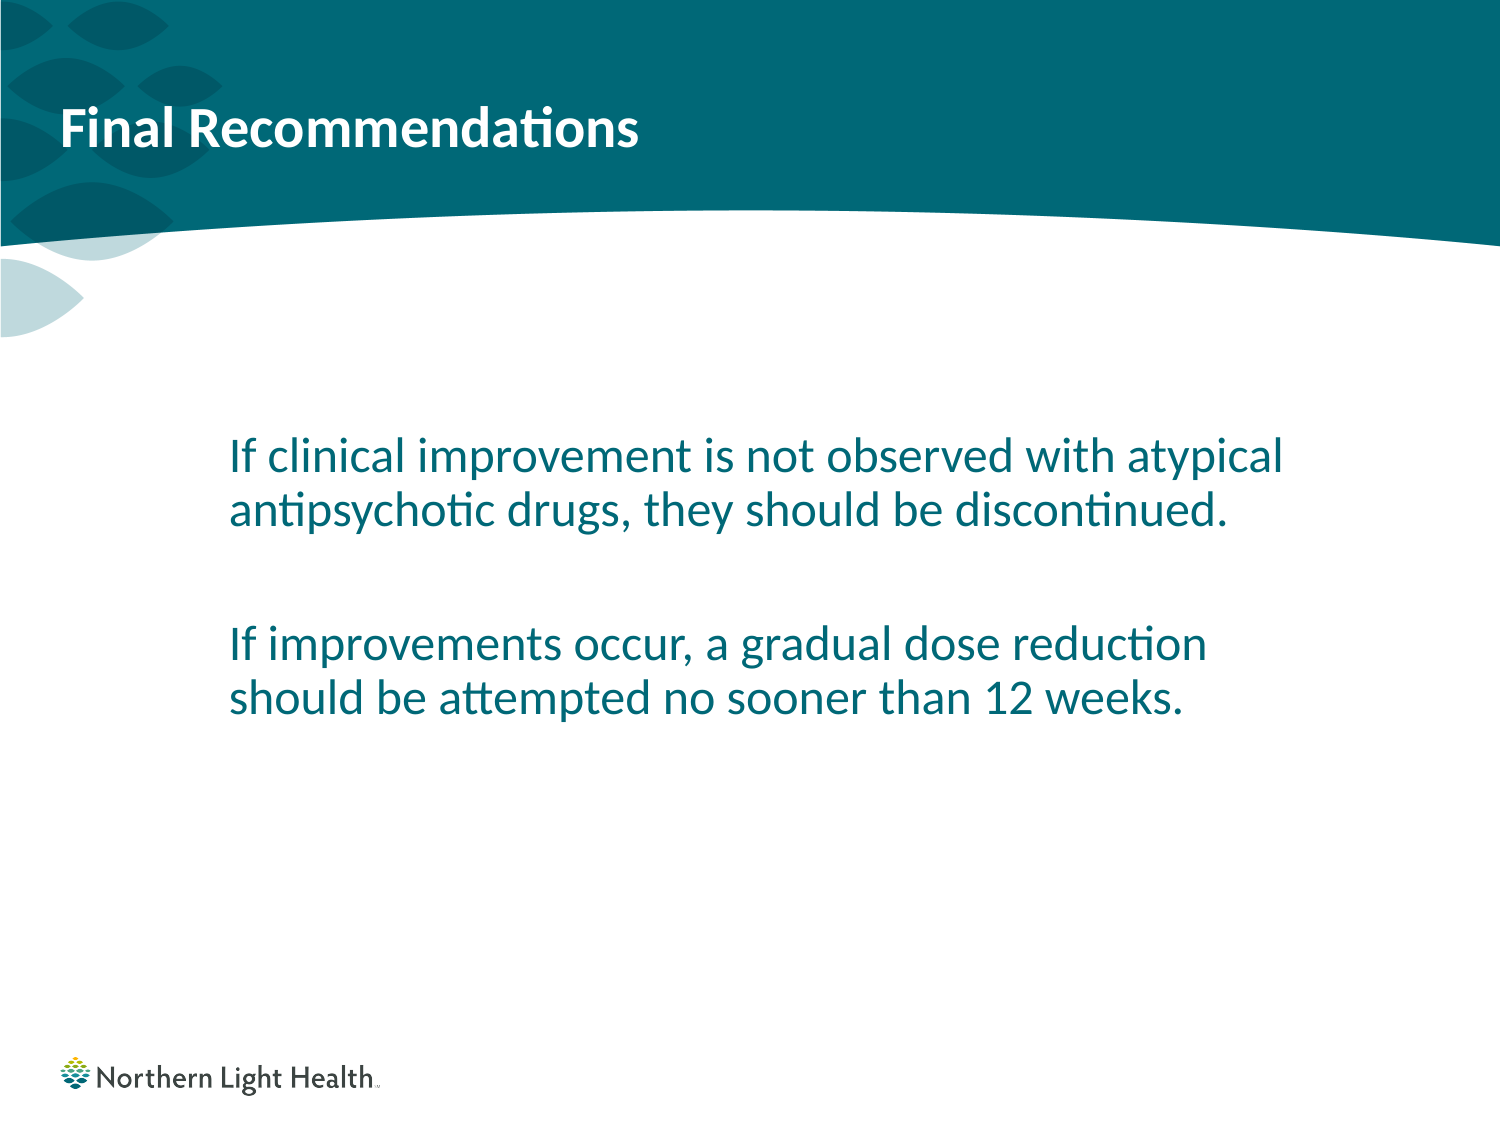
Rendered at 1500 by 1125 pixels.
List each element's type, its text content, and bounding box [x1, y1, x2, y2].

list If clinical improvement is not observed with atypical antipsychotic drugs, they should be discontinued. If improvements occur, a gradual dose reduction should be attempted no sooner than 12 weeks. [228, 428, 1294, 1067]
picture [0, 0, 1500, 1125]
title Final Recommendations [60, 0, 1441, 210]
